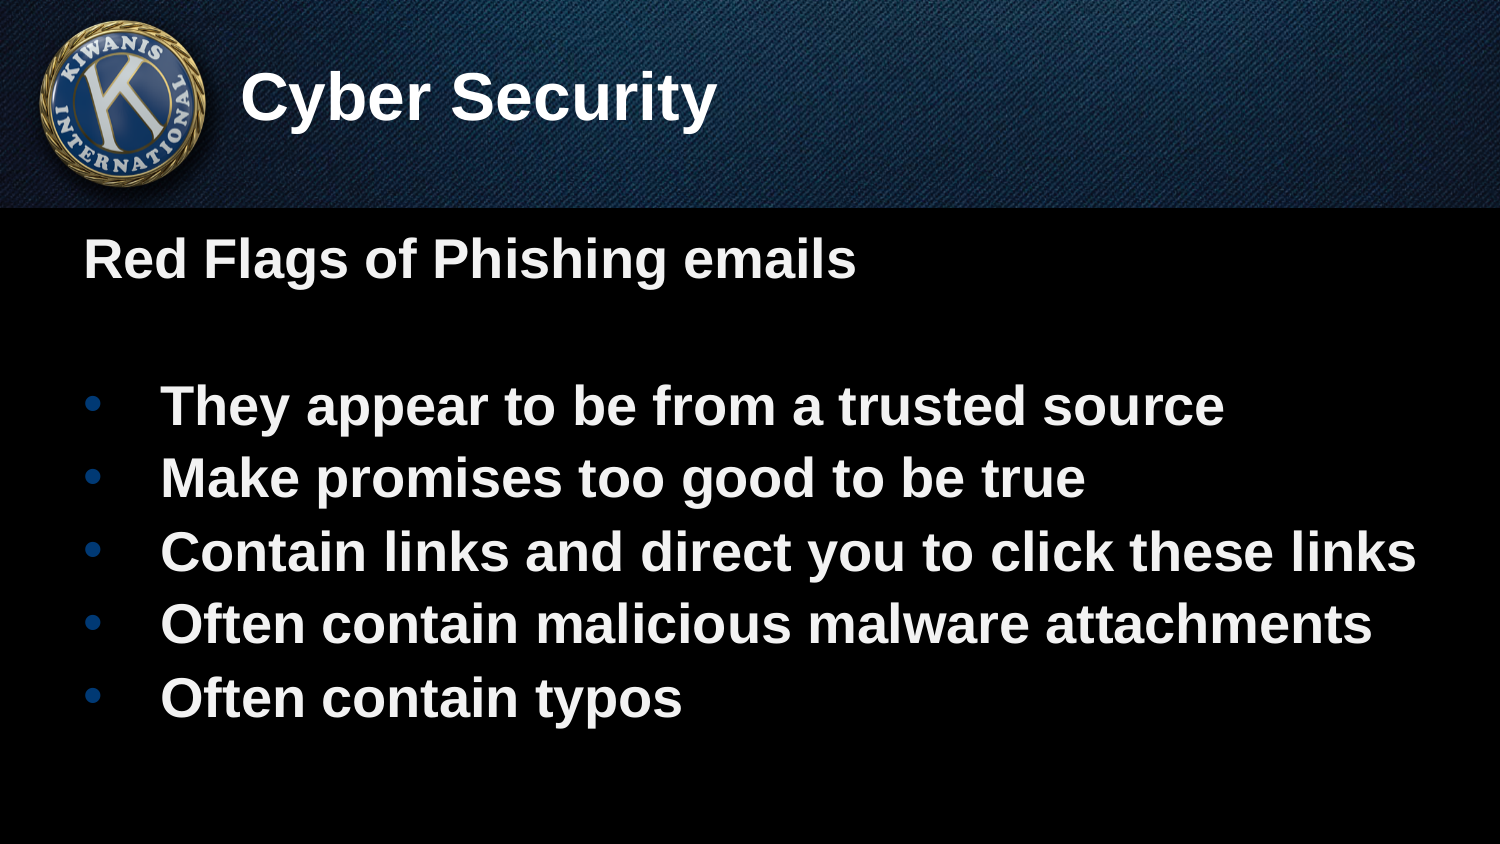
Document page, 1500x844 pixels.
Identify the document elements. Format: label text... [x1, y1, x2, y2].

picture [0, 0, 1500, 208]
list Red Flags of Phishing emails They appear to be from a trusted source Make promises too good to be true Contain links and direct you to click these links Often contain malicious malware attachments Often contain typos [68, 215, 1443, 754]
title Cyber Security [225, 46, 1388, 151]
